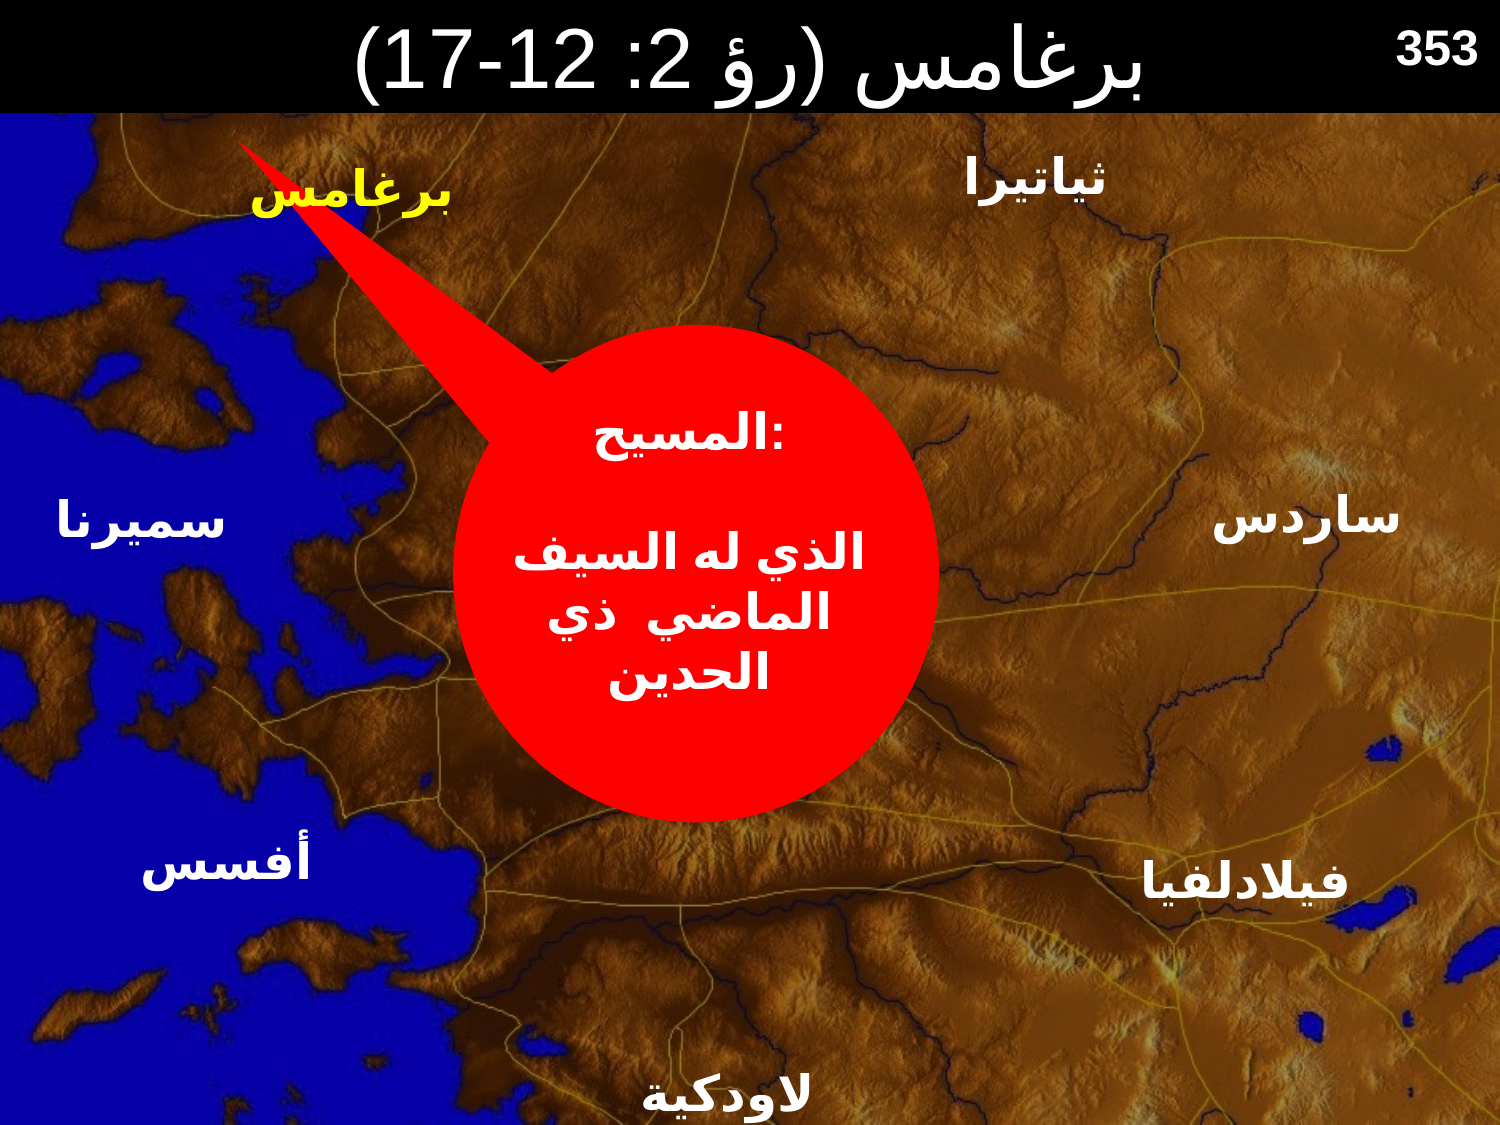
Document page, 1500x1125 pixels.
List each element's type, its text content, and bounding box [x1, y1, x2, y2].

text_box 353 [1380, 7, 1494, 83]
title برغامس (رؤ 2: 12-17) [0, 0, 1500, 113]
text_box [452, 324, 940, 823]
picture [0, 113, 1500, 1125]
